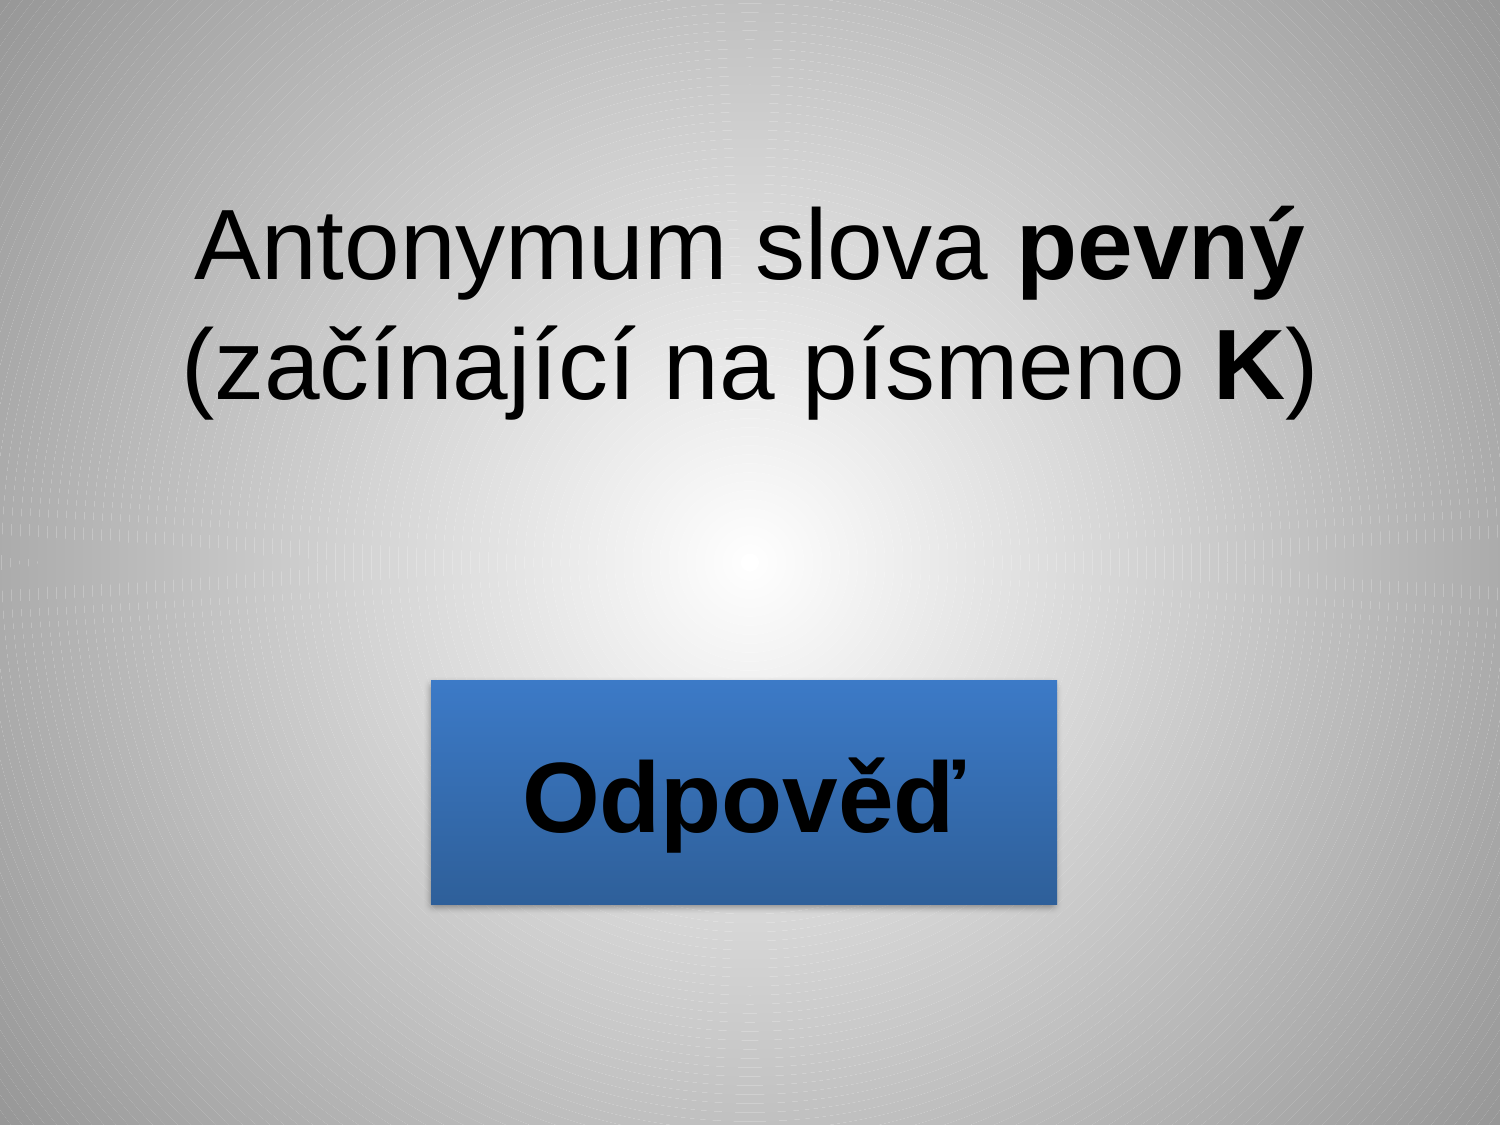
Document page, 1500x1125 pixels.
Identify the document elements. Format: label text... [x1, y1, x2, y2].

text_box Antonymum slova pevný (začínající na písmeno K) [0, 172, 1500, 428]
text_box Odpověď [431, 680, 1058, 905]
